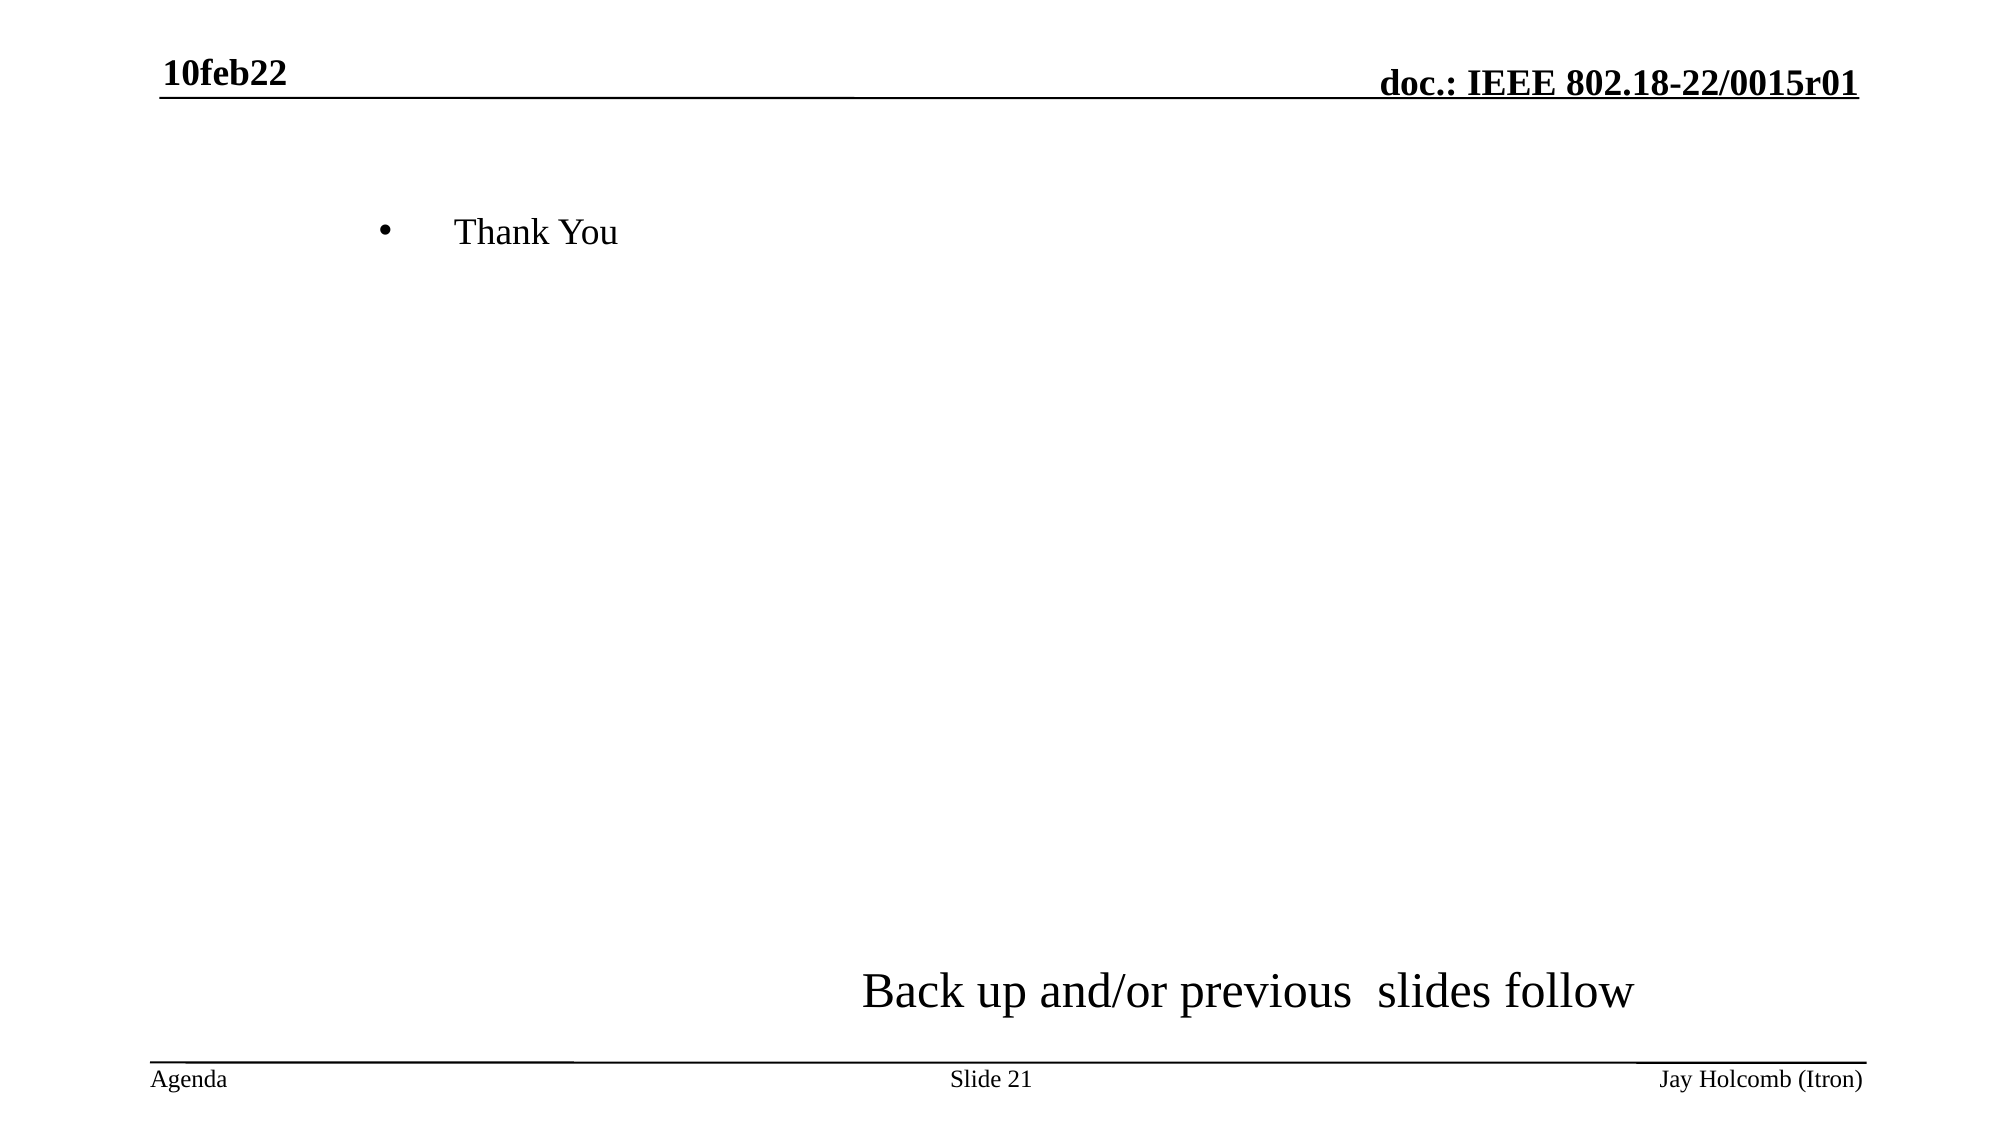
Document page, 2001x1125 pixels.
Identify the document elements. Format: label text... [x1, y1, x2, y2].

text_box Thank You [364, 199, 1027, 305]
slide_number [162, 48, 526, 94]
slide_number Slide 21 [916, 1061, 1067, 1123]
footer Jay Holcomb (Itron) [1166, 1061, 1864, 1093]
text_box Back up and/or previous slides follow [824, 949, 1650, 1025]
